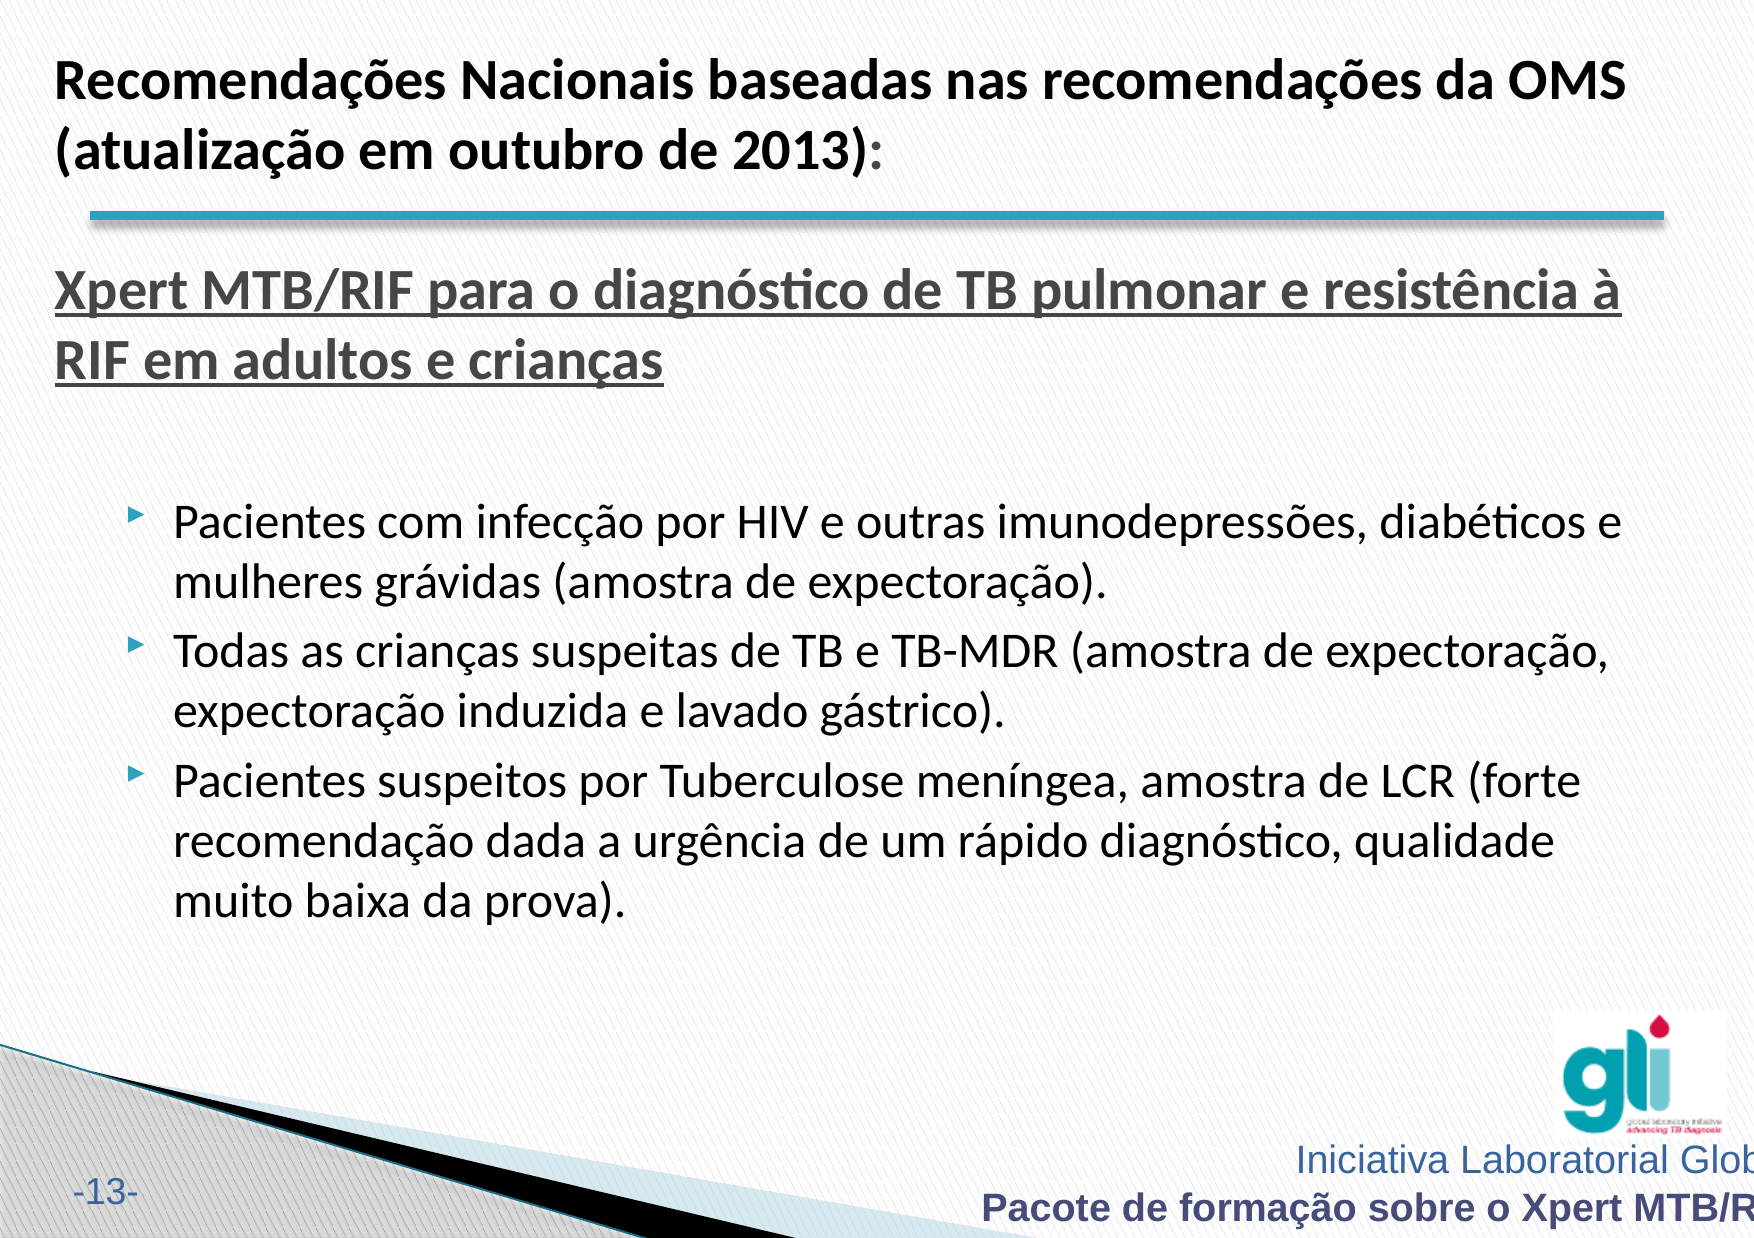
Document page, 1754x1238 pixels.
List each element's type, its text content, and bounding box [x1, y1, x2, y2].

list Pacientes com infecção por HIV e outras imunodepressões, diabéticos e mulheres grávidas (amostra de expectoração). Todas as crianças suspeitas de TB e TB-MDR (amostra de expectoração, expectoração induzida e lavado gástrico). Pacientes suspeitos por Tuberculose meníngea, amostra de LCR (forte recomendação dada a urgência de um rápido diagnóstico, qualidade muito baixa da prova). [87, 479, 1666, 997]
title Recomendações Nacionais baseadas nas recomendações da OMS (atualização em outubro de 2013): Xpert MTB/RIF para o diagnóstico de TB pulmonar e resistência à RIF em adultos e crianças [38, 49, 1704, 383]
picture [1553, 1011, 1727, 1139]
